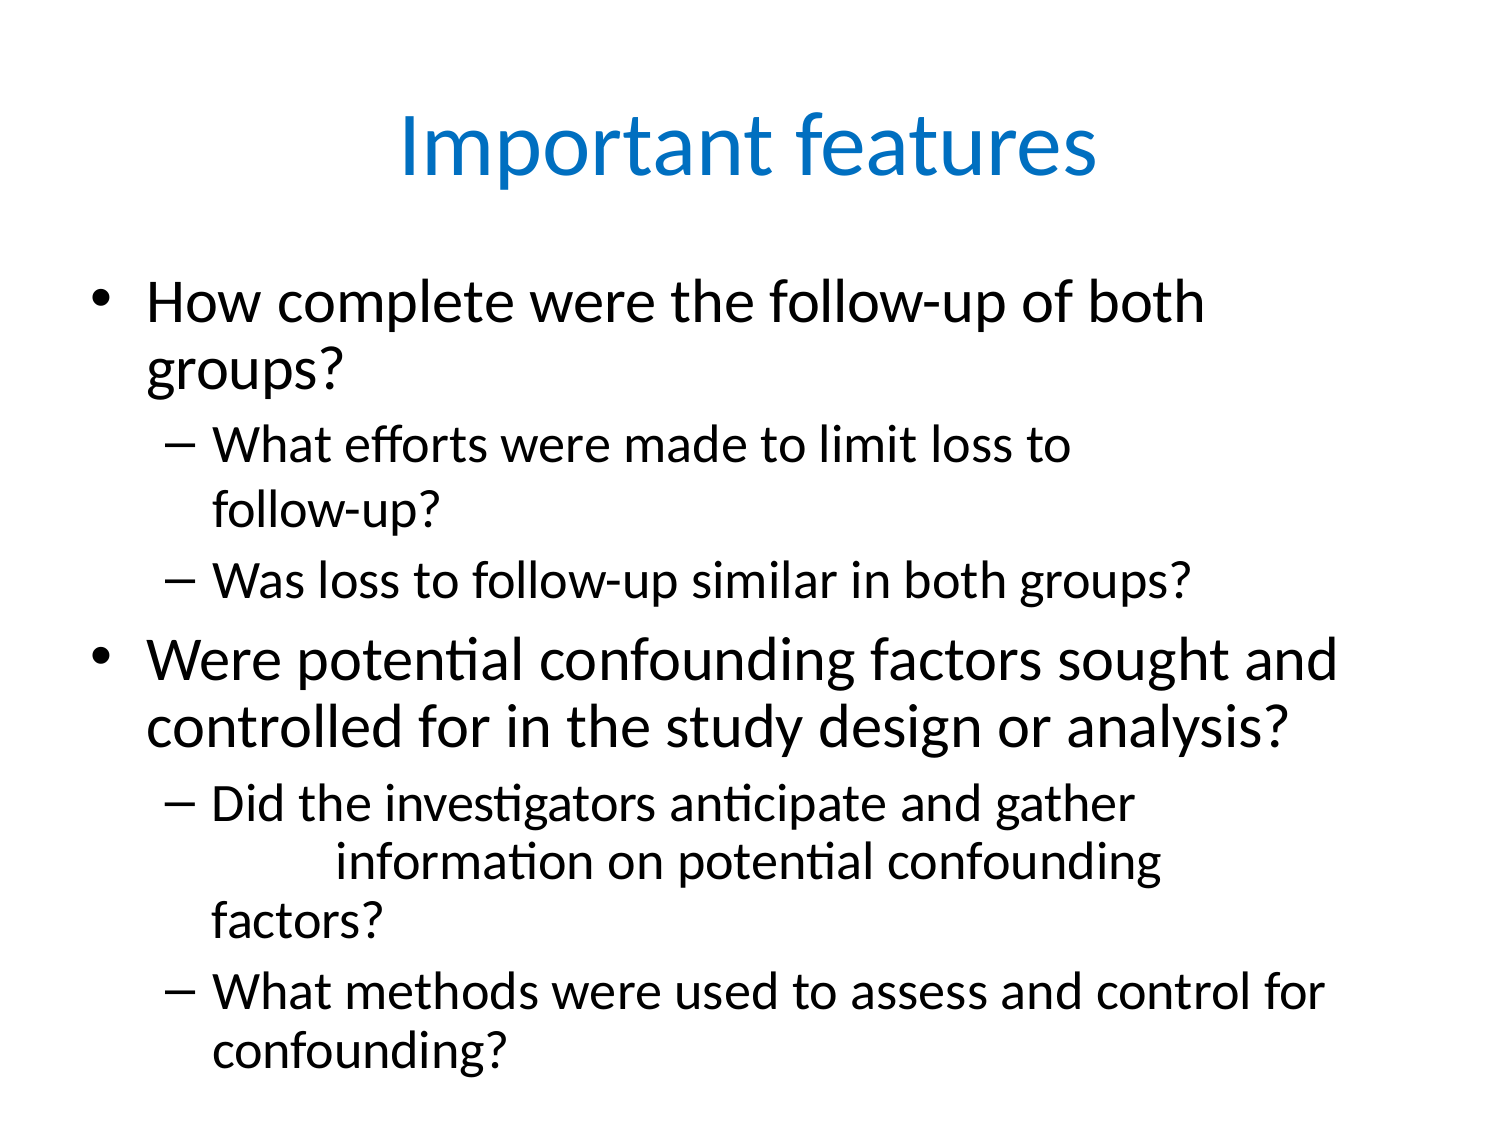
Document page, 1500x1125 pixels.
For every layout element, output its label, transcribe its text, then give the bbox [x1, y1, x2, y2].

text_box How complete were the follow-up of both groups? What efforts were made to limit loss to follow-up? Was loss to follow-up similar in both groups? Were potential confounding factors sought and controlled for in the study design or analysis? Did the investigators anticipate and gather information on potential confounding factors? What methods were used to assess and control for confounding? [87, 256, 1343, 1079]
title Important features [77, 81, 1410, 272]
